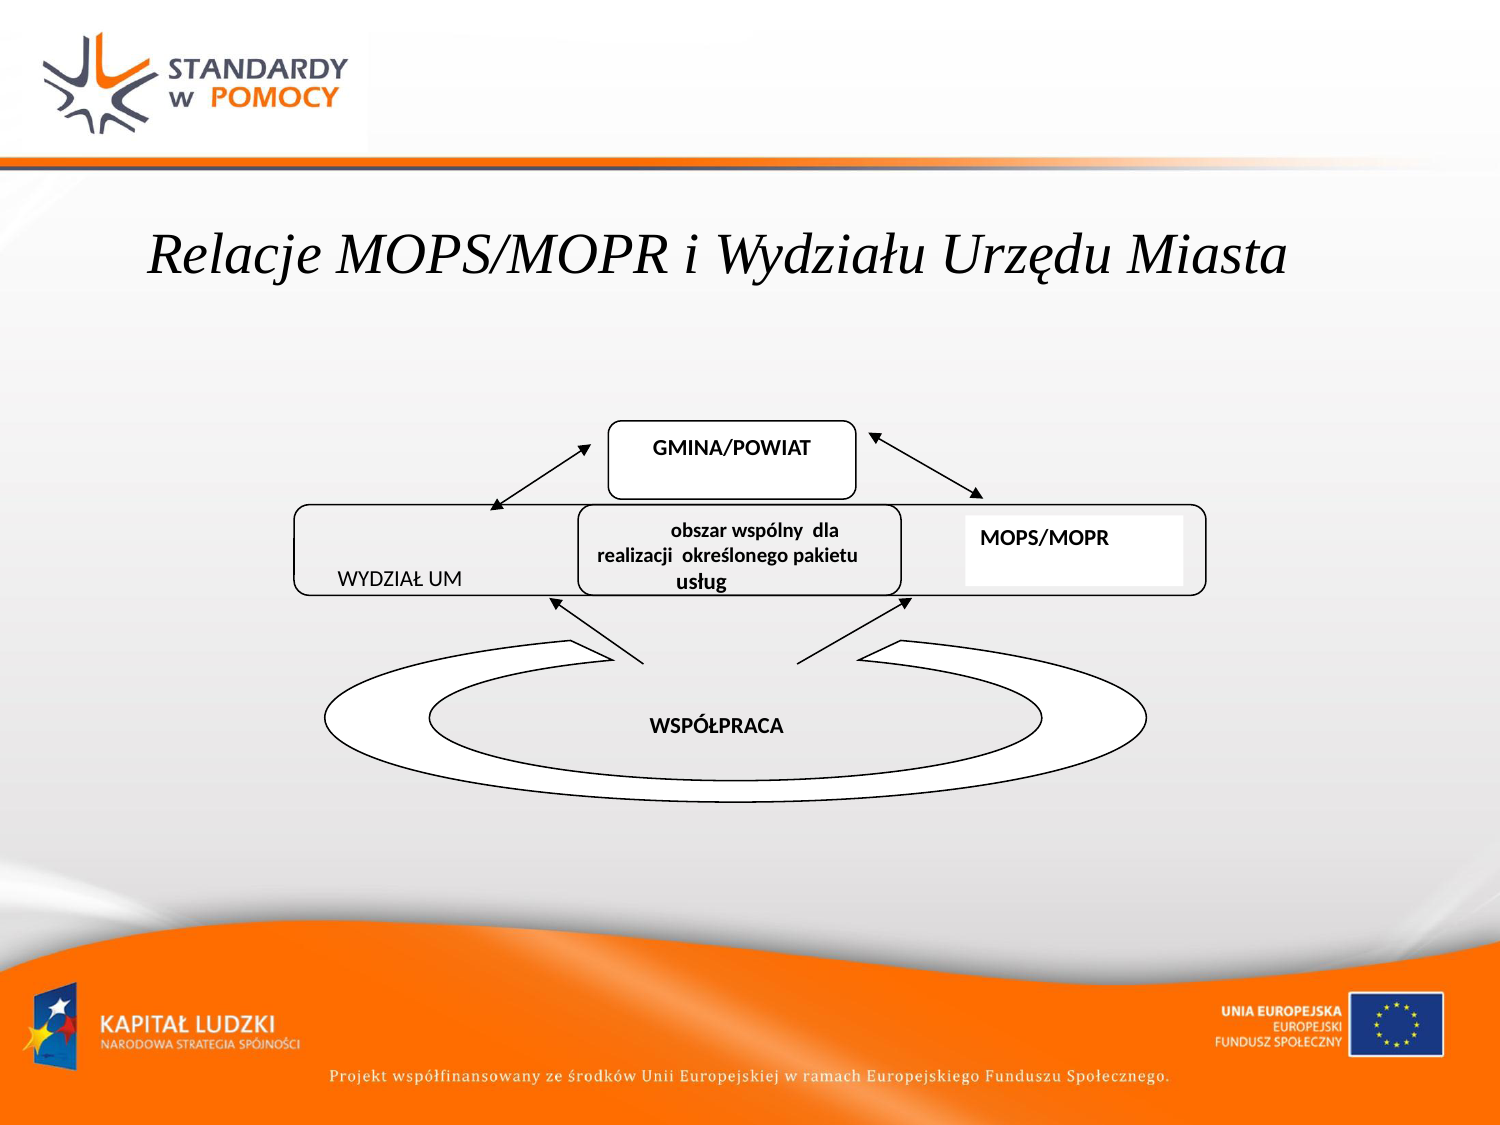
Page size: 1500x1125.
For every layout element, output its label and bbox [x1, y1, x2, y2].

list [74, 262, 1426, 1006]
picture [0, 0, 1500, 1125]
text_box [796, 597, 913, 665]
text_box [489, 443, 592, 511]
text_box [867, 432, 984, 499]
text_box [548, 597, 644, 665]
